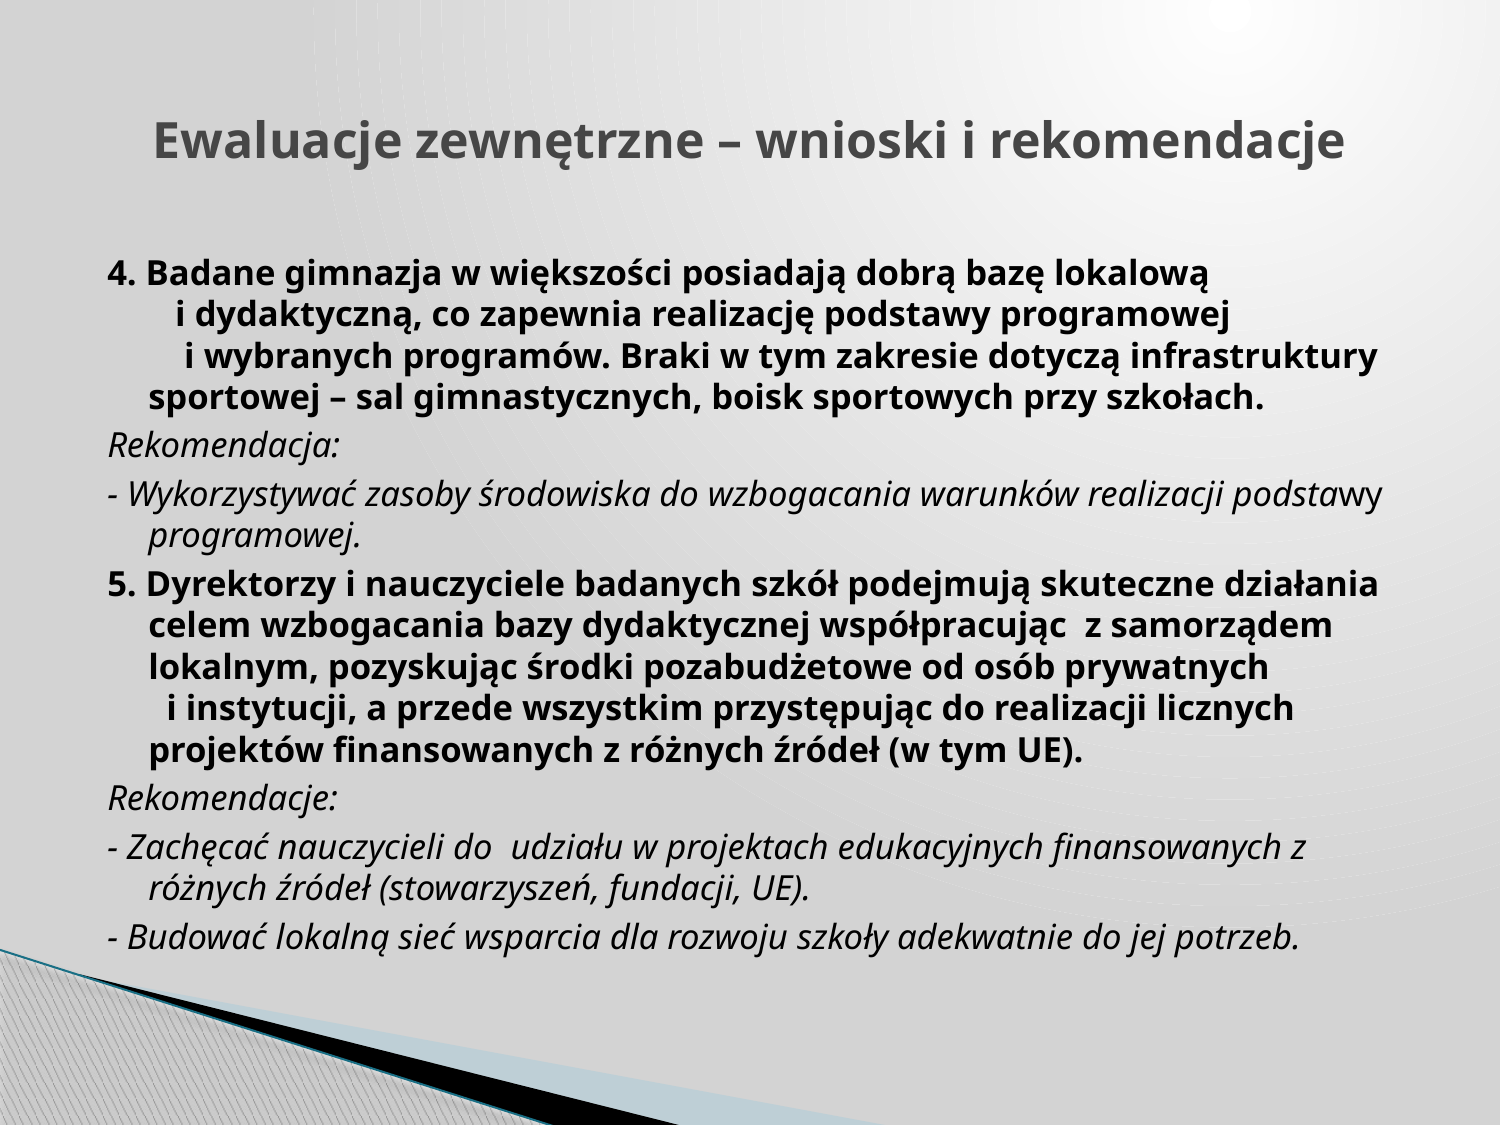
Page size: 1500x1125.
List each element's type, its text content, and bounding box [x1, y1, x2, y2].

title Ewaluacje zewnętrzne – wnioski i rekomendacje [75, 45, 1425, 233]
list 4. Badane gimnazja w większości posiadają dobrą bazę lokalową i dydaktyczną, co zapewnia realizację podstawy programowej i wybranych programów. Braki w tym zakresie dotyczą infrastruktury sportowej – sal gimnastycznych, boisk sportowych przy szkołach. Rekomendacja: - Wykorzystywać zasoby środowiska do wzbogacania warunków realizacji podstawy programowej. 5. Dyrektorzy i nauczyciele badanych szkół podejmują skuteczne działania celem wzbogacania bazy dydaktycznej współpracując z samorządem lokalnym, pozyskując środki pozabudżetowe od osób prywatnych i instytucji, a przede wszystkim przystępując do realizacji licznych projektów finansowanych z różnych źródeł (w tym UE). Rekomendacje: - Zachęcać nauczycieli do udziału w projektach edukacyjnych finansowanych z różnych źródeł (stowarzyszeń, fundacji, UE). - Budować lokalną sieć wsparcia dla rozwoju szkoły adekwatnie do jej potrzeb. [75, 243, 1425, 986]
